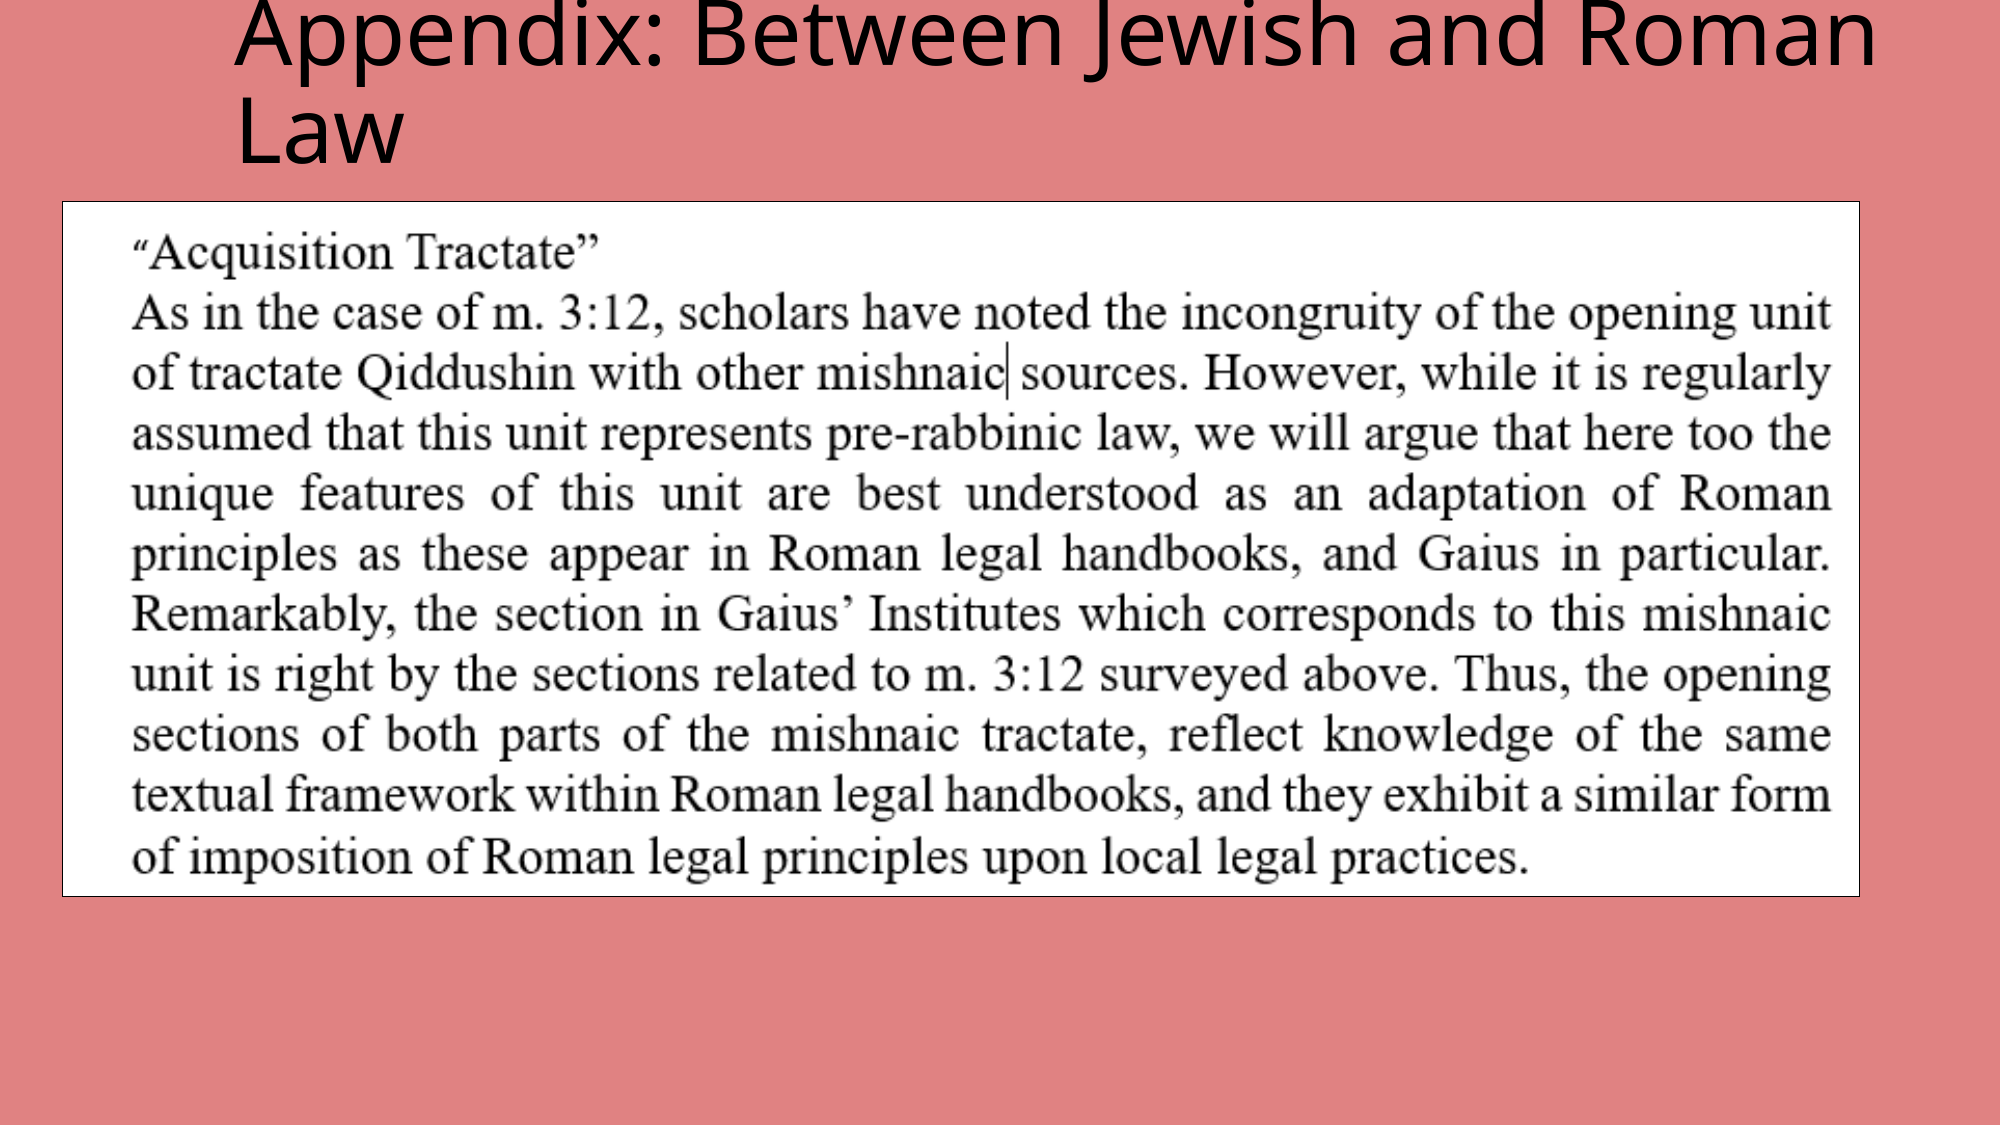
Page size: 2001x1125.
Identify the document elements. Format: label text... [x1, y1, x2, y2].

title Appendix: Between Jewish and Roman Law [219, 0, 1945, 194]
picture [62, 200, 1861, 897]
